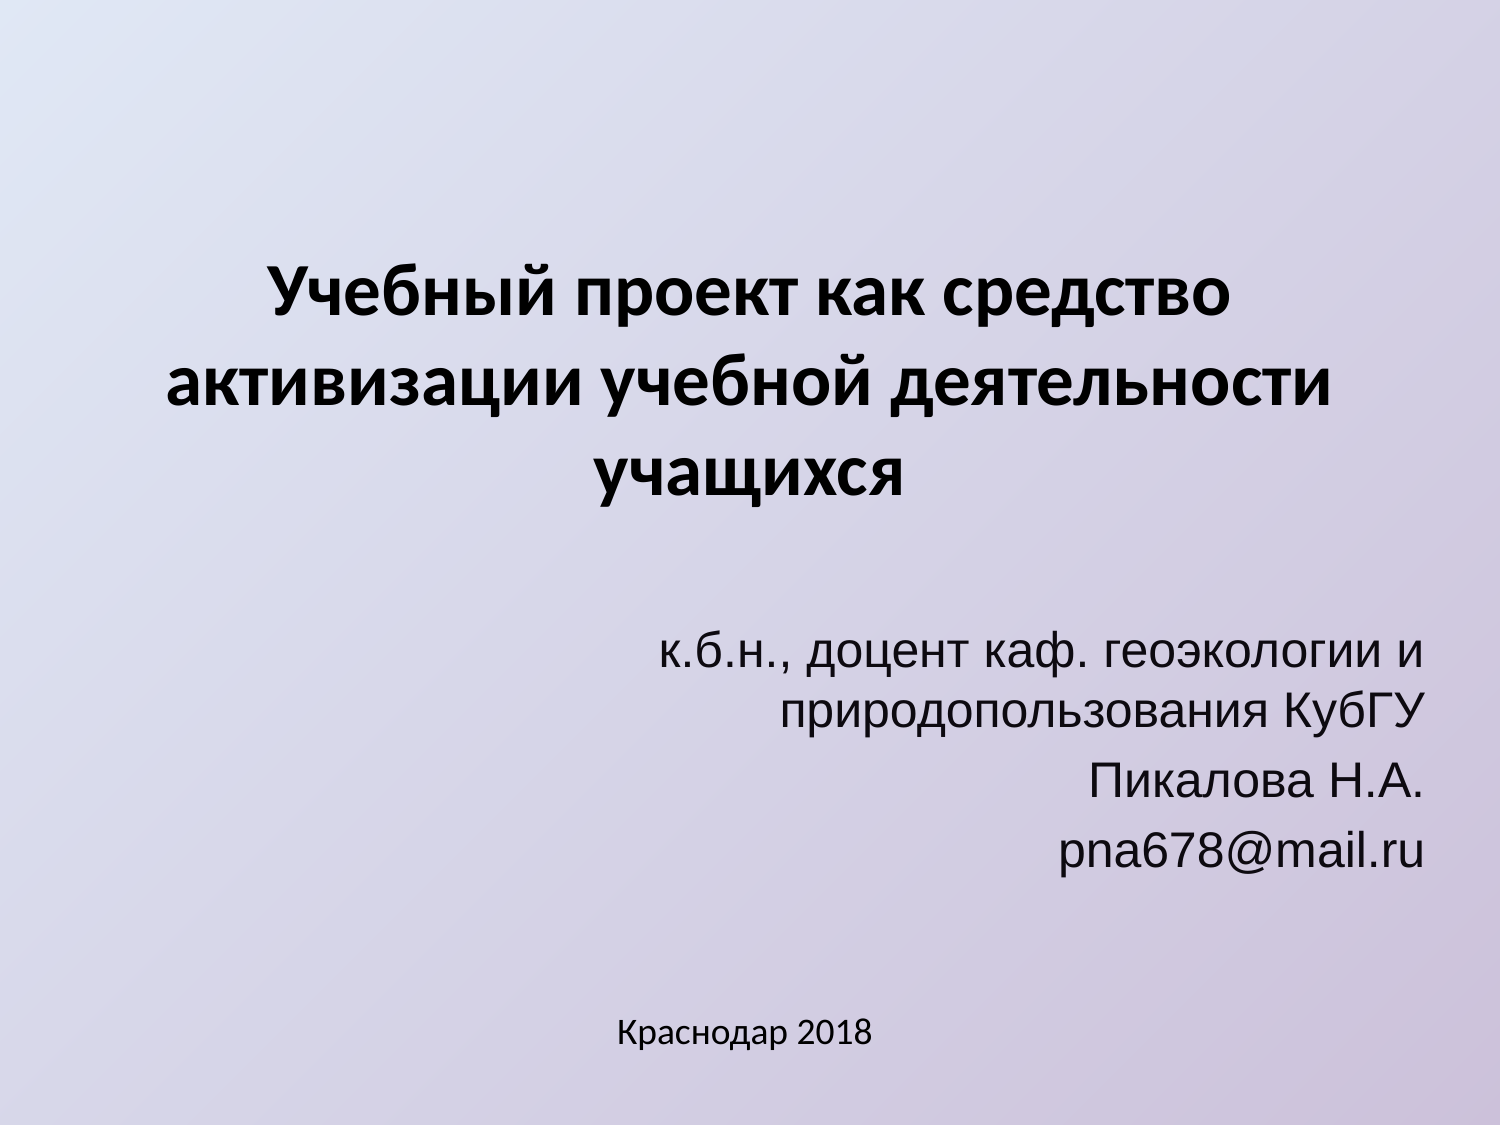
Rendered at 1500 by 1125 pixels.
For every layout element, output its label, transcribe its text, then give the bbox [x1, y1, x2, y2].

subtitle к.б.н., доцент каф. геоэкологии и природопользования КубГУ Пикалова Н.А. pna678@mail.ru [230, 609, 1441, 929]
title Учебный проект как средство активизации учебной деятельности учащихся [112, 255, 1388, 587]
text_box Краснодар 2018 [602, 999, 898, 1060]
